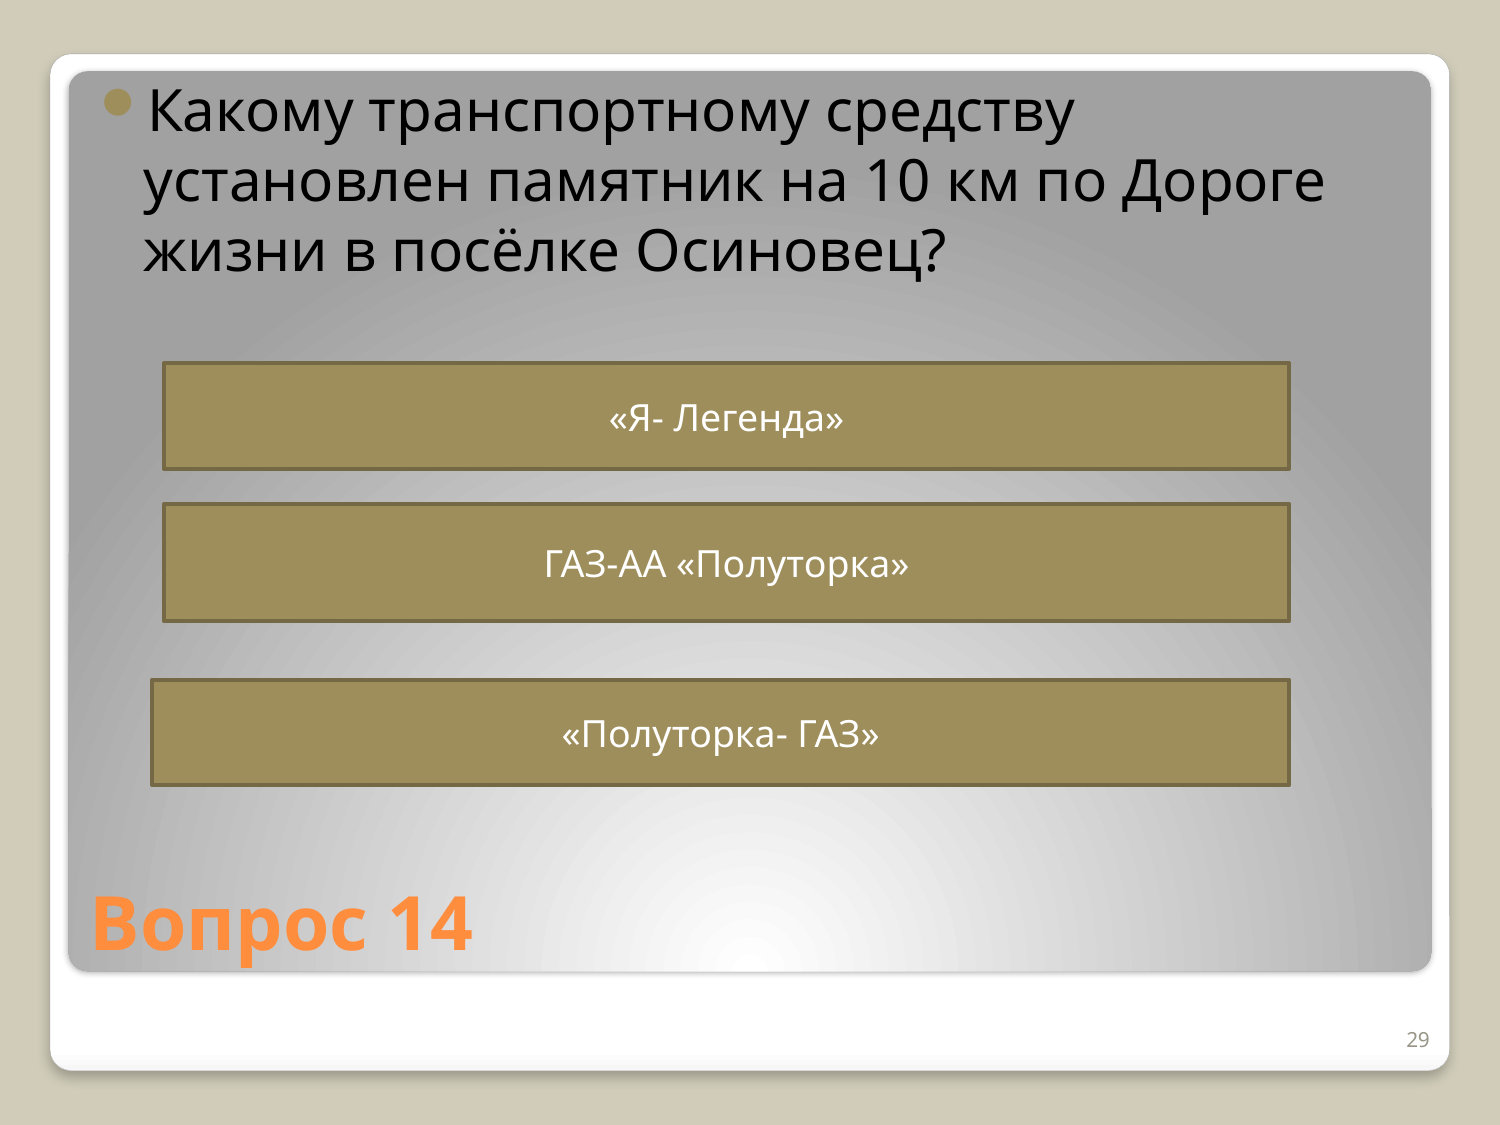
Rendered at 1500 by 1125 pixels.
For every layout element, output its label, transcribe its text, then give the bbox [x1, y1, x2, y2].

text_box «Я- Легенда» [162, 361, 1291, 471]
text_box «Полуторка- ГАЗ» [150, 678, 1291, 787]
text_box [112, 430, 502, 835]
slide_number 29 [1369, 1002, 1445, 1063]
text_box ГАЗ-АА «Полуторка» [162, 502, 1291, 623]
list Какому транспортному средству установлен памятник на 10 км по Дороге жизни в посёлке Осиновец? [70, 58, 1413, 311]
title Вопрос 14 [75, 800, 1418, 973]
